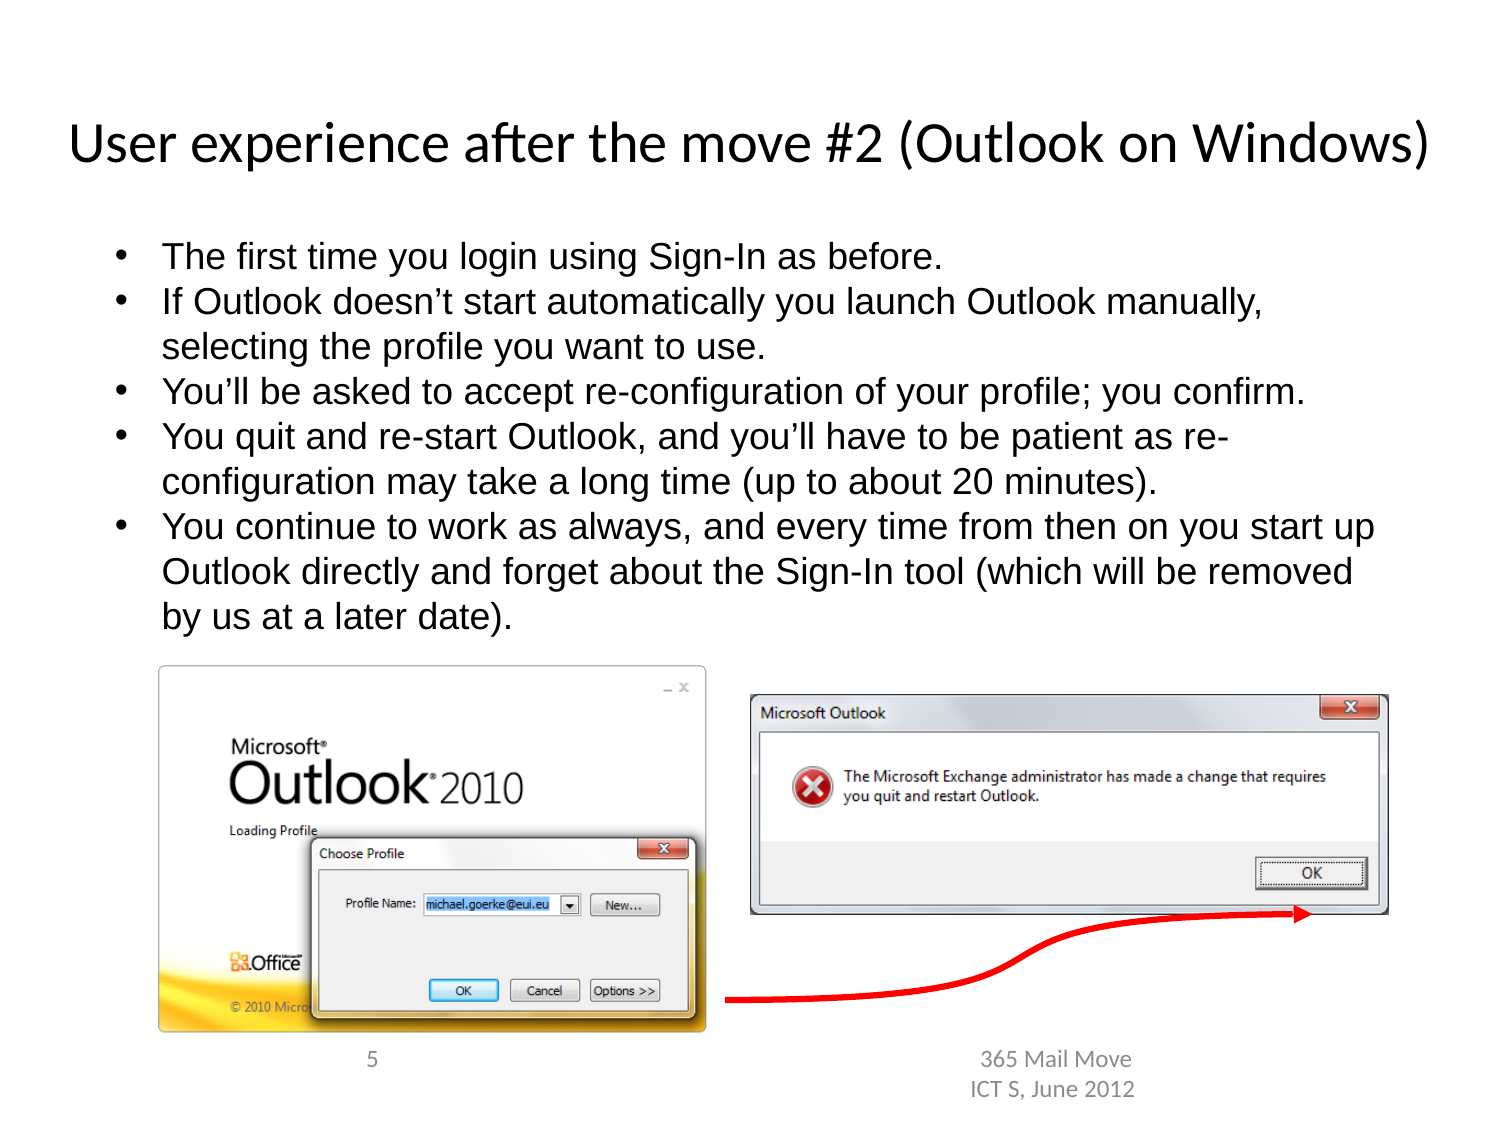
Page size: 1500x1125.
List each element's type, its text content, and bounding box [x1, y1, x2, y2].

title User experience after the move #2 (Outlook on Windows) [37, 45, 1463, 233]
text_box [724, 913, 1313, 1001]
footer 5 365 Mail Move ICT S, June 2012 [49, 1042, 1449, 1103]
picture [749, 694, 1389, 915]
picture [156, 662, 714, 1038]
text_box The first time you login using Sign-In as before. If Outlook doesn’t start automatically you launch Outlook manually, selecting the profile you want to use. You’ll be asked to accept re-configuration of your profile; you confirm. You quit and re-start Outlook, and you’ll have to be patient as re-configuration may take a long time (up to about 20 minutes). You continue to work as always, and every time from then on you start up Outlook directly and forget about the Sign-In tool (which will be removed by us at a later date). [99, 224, 1400, 690]
